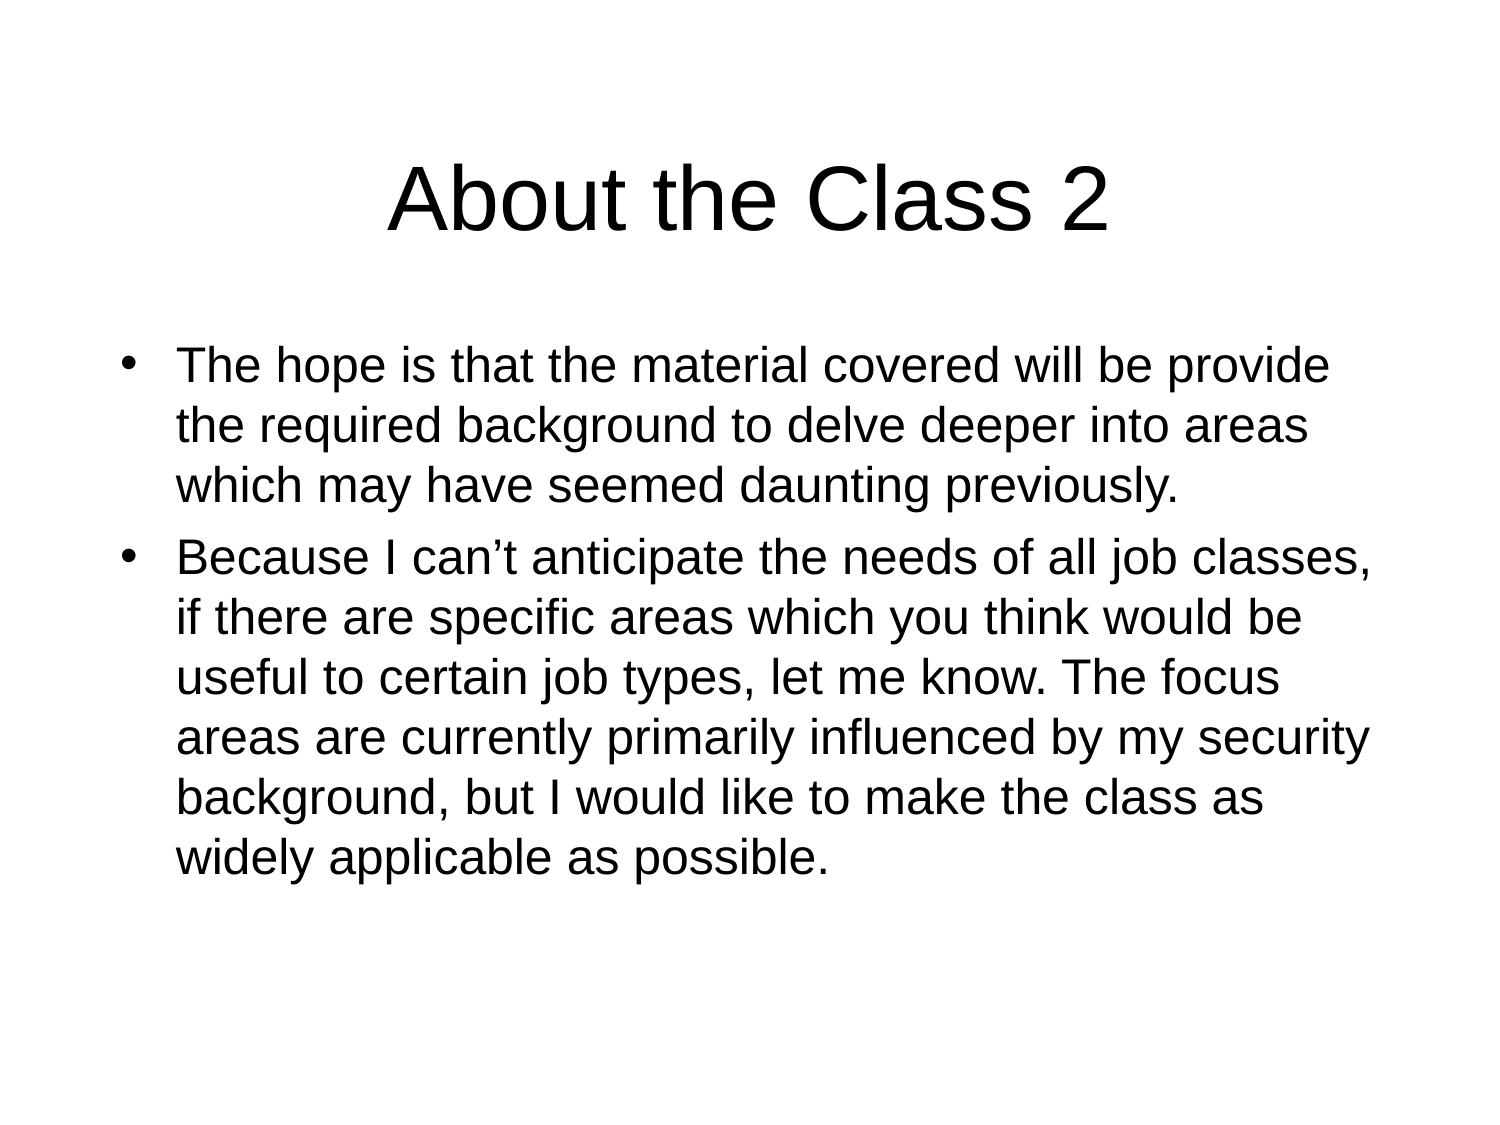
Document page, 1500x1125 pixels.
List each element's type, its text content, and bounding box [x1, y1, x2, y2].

text_box About the Class 2 [112, 138, 1388, 249]
text_box The hope is that the material covered will be provide the required background to delve deeper into areas which may have seemed daunting previously. Because I can’t anticipate the needs of all job classes, if there are specific areas which you think would be useful to certain job types, let me know. The focus areas are currently primarily influenced by my security background, but I would like to make the class as widely applicable as possible. [112, 324, 1388, 893]
